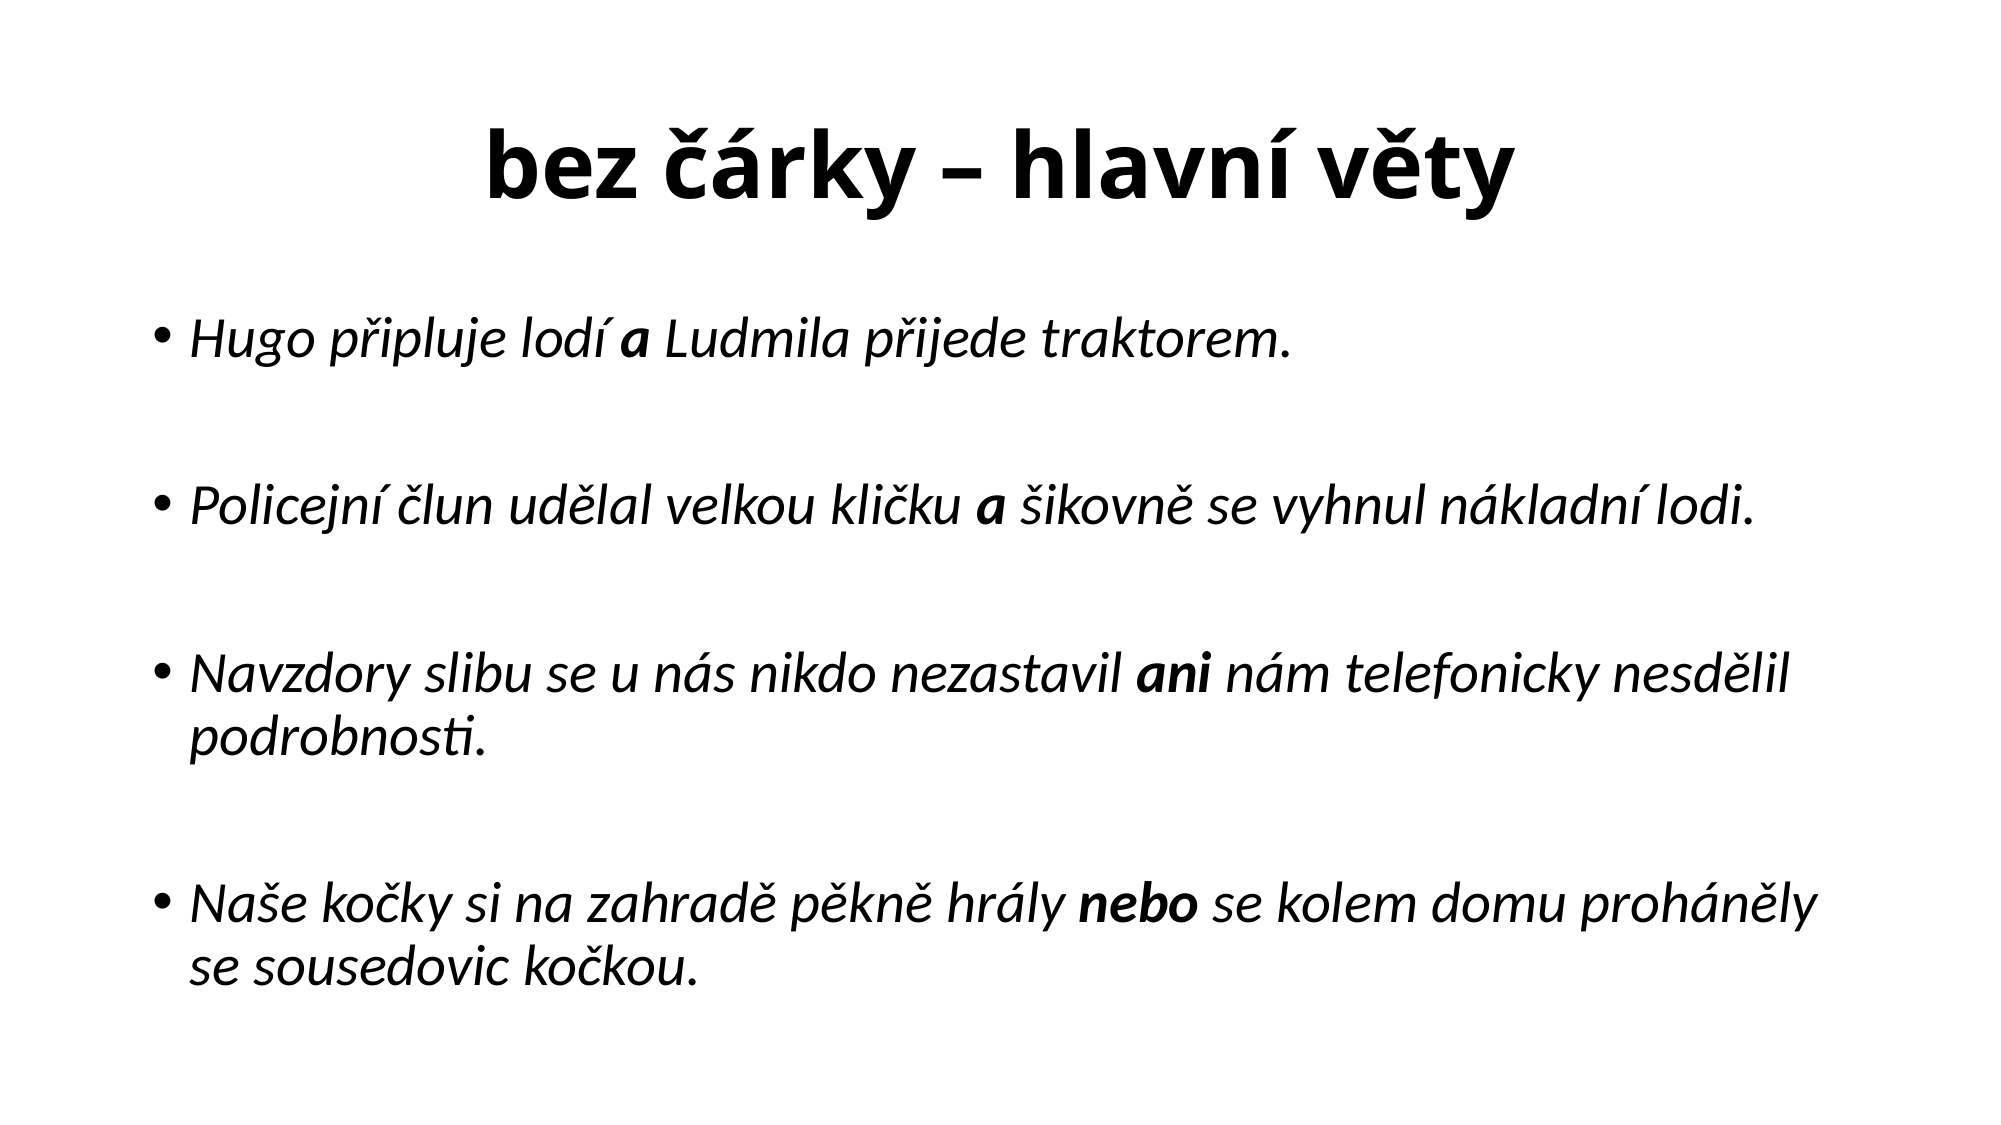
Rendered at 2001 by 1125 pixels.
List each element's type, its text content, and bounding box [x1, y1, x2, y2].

list Hugo připluje lodí a Ludmila přijede traktorem. Policejní člun udělal velkou kličku a šikovně se vyhnul nákladní lodi. Navzdory slibu se u nás nikdo nezastavil ani nám telefonicky nesdělil podrobnosti. Naše kočky si na zahradě pěkně hrály nebo se kolem domu proháněly se sousedovic kočkou. [137, 299, 1863, 1099]
title bez čárky – hlavní věty [137, 59, 1863, 278]
